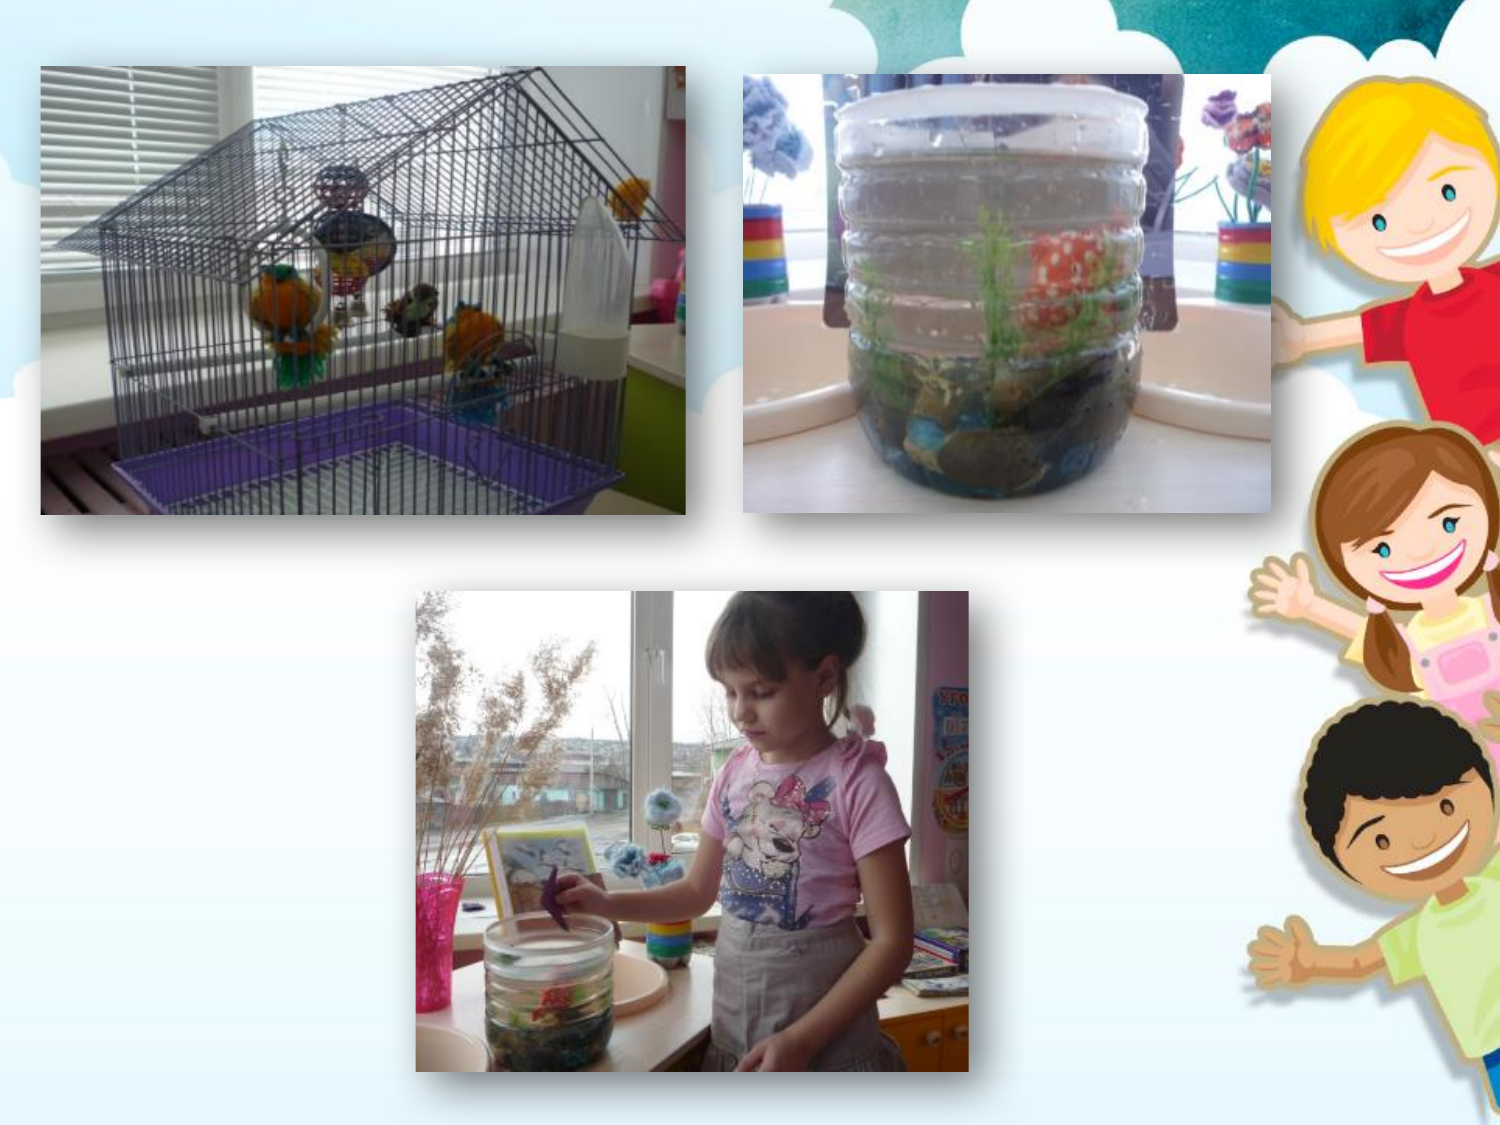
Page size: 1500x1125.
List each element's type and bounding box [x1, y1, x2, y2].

picture [0, 0, 1500, 1125]
list [40, 66, 686, 515]
